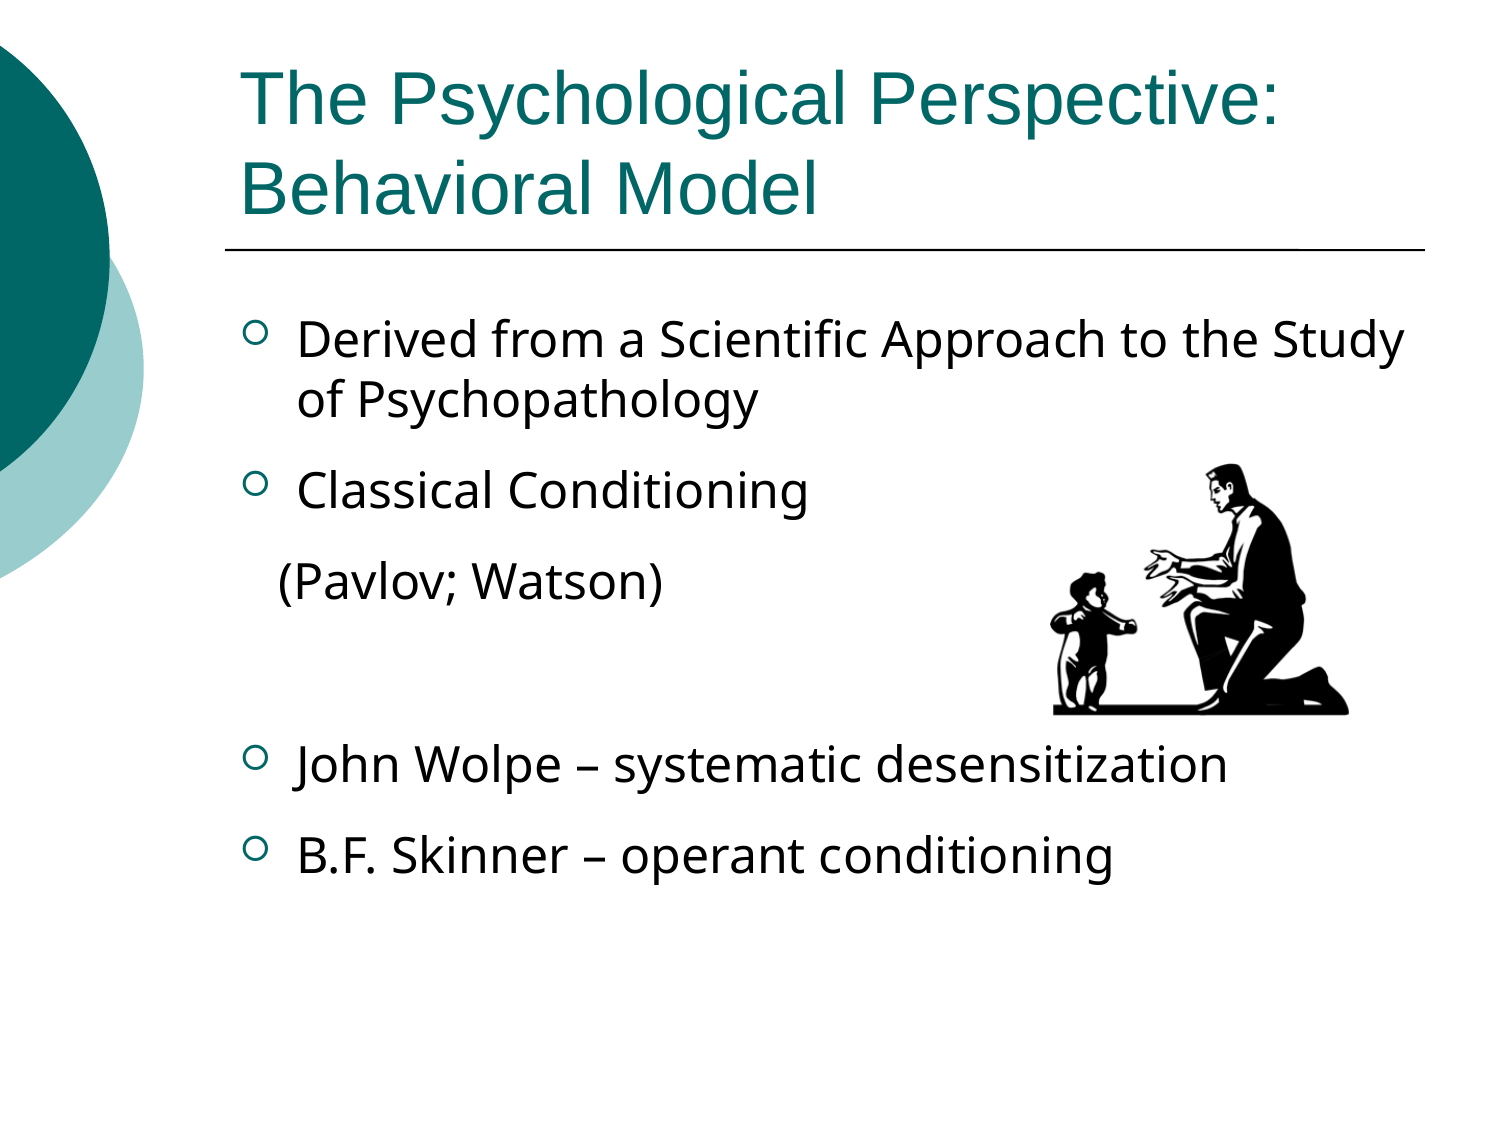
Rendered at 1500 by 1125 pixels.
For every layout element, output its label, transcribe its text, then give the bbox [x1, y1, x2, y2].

title The Psychological Perspective: Behavioral Model [224, 49, 1425, 237]
picture [1049, 462, 1351, 718]
list Derived from a Scientific Approach to the Study of Psychopathology Classical Conditioning (Pavlov; Watson) John Wolpe – systematic desensitization B.F. Skinner – operant conditioning [224, 299, 1425, 975]
